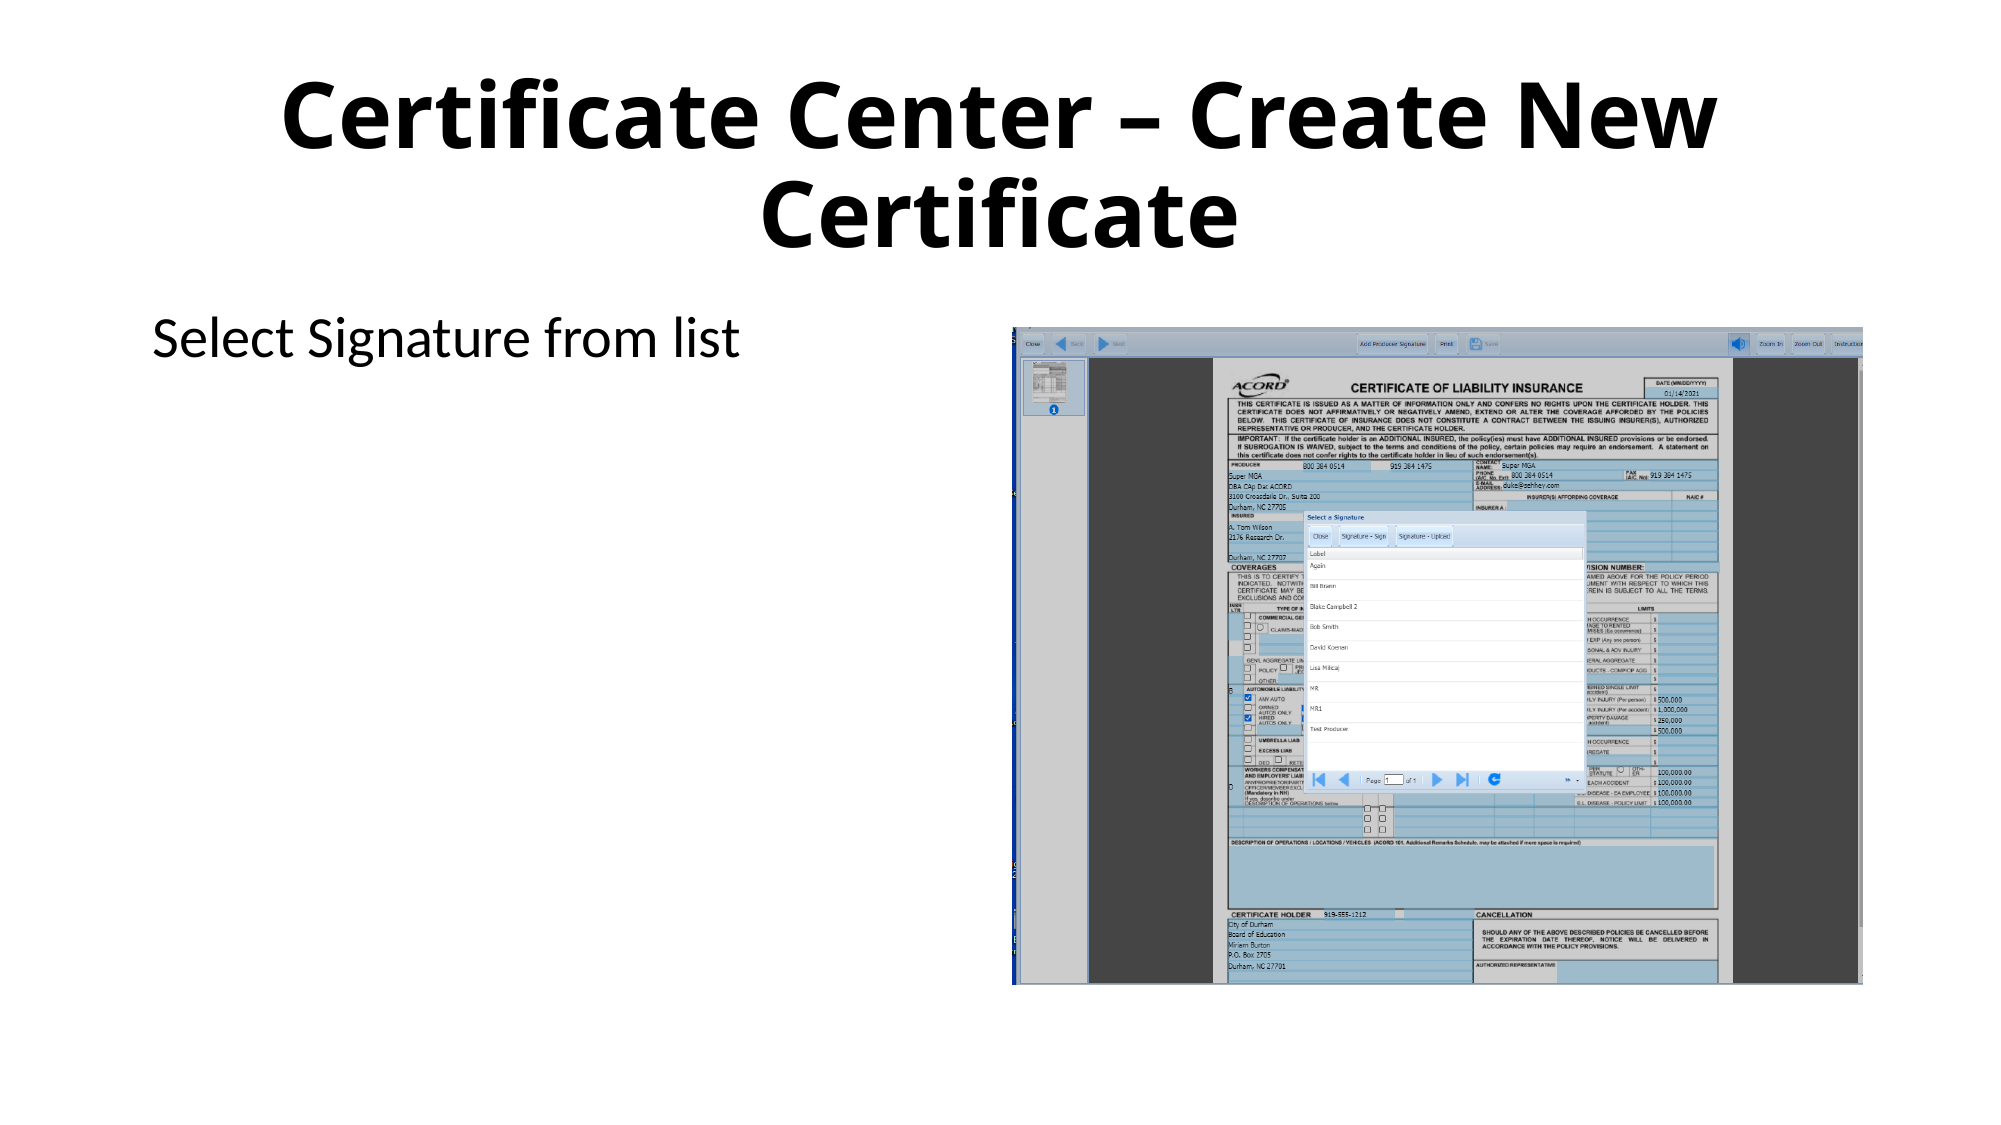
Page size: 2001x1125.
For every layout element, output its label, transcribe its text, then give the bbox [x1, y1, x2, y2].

title Certificate Center – Create New Certificate [137, 59, 1863, 278]
list Select Signature from list [137, 299, 988, 1014]
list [1012, 327, 1863, 986]
